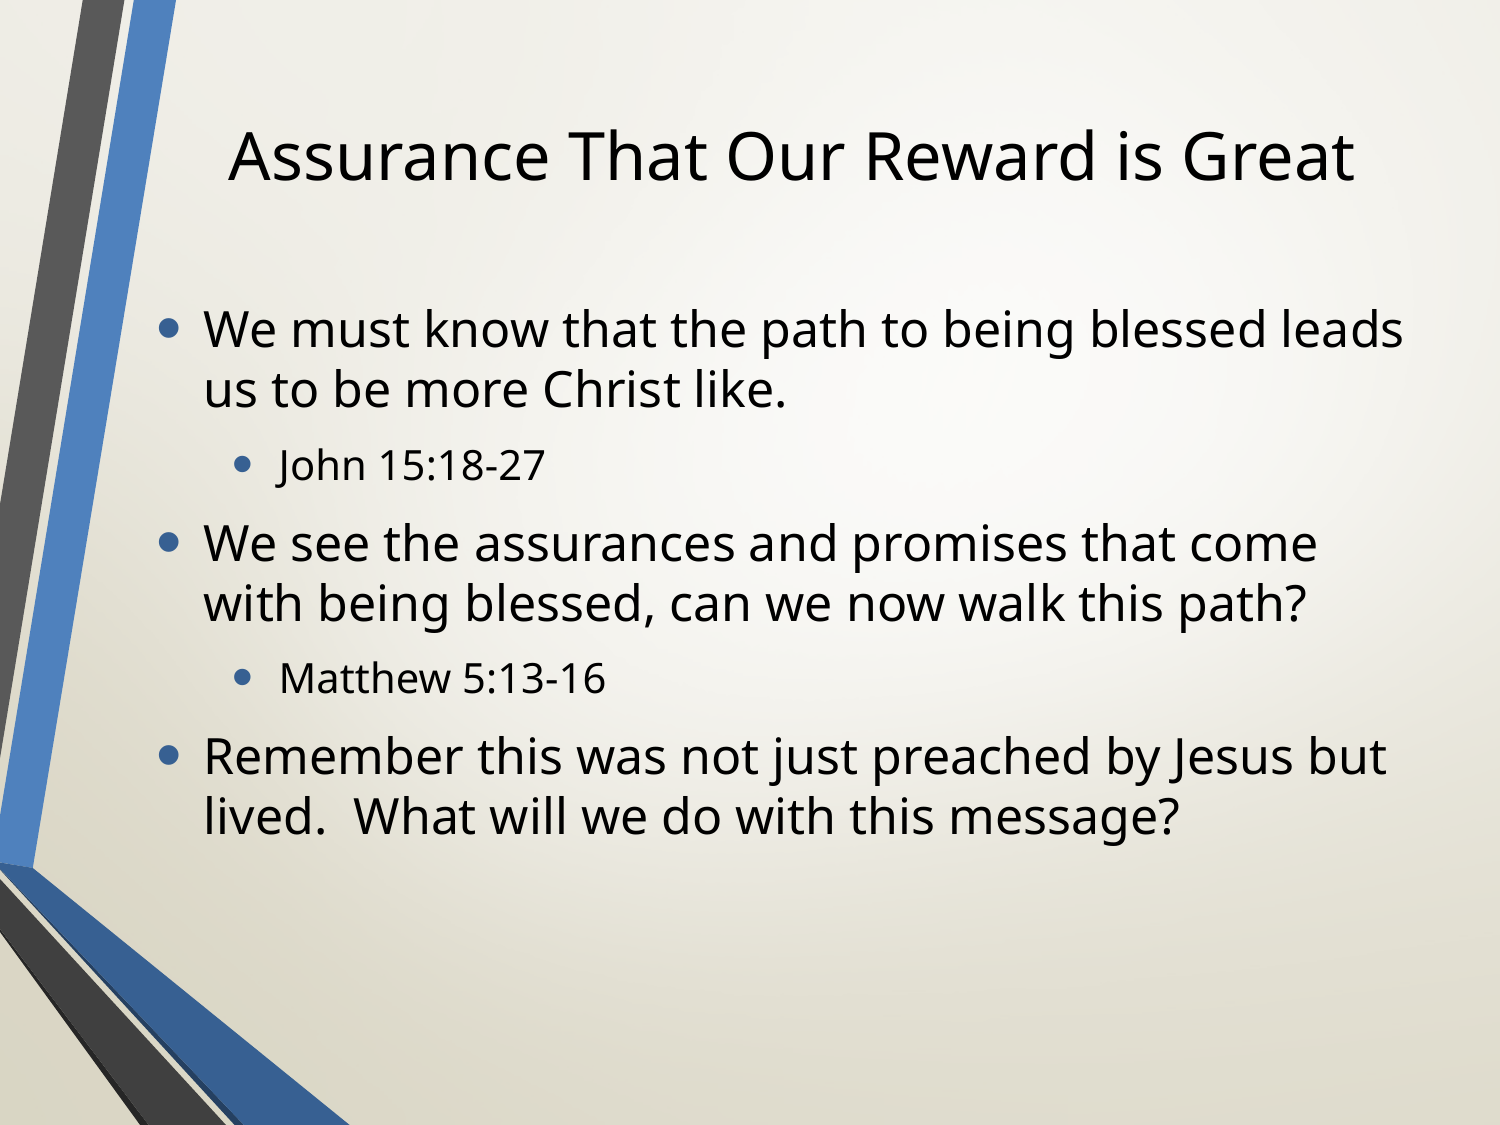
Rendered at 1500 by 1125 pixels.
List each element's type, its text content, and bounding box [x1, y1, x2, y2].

list We must know that the path to being blessed leads us to be more Christ like. John 15:18-27 We see the assurances and promises that come with being blessed, can we now walk this path? Matthew 5:13-16 Remember this was not just preached by Jesus but lived. What will we do with this message? [141, 282, 1445, 942]
title Assurance That Our Reward is Great [161, 75, 1425, 232]
